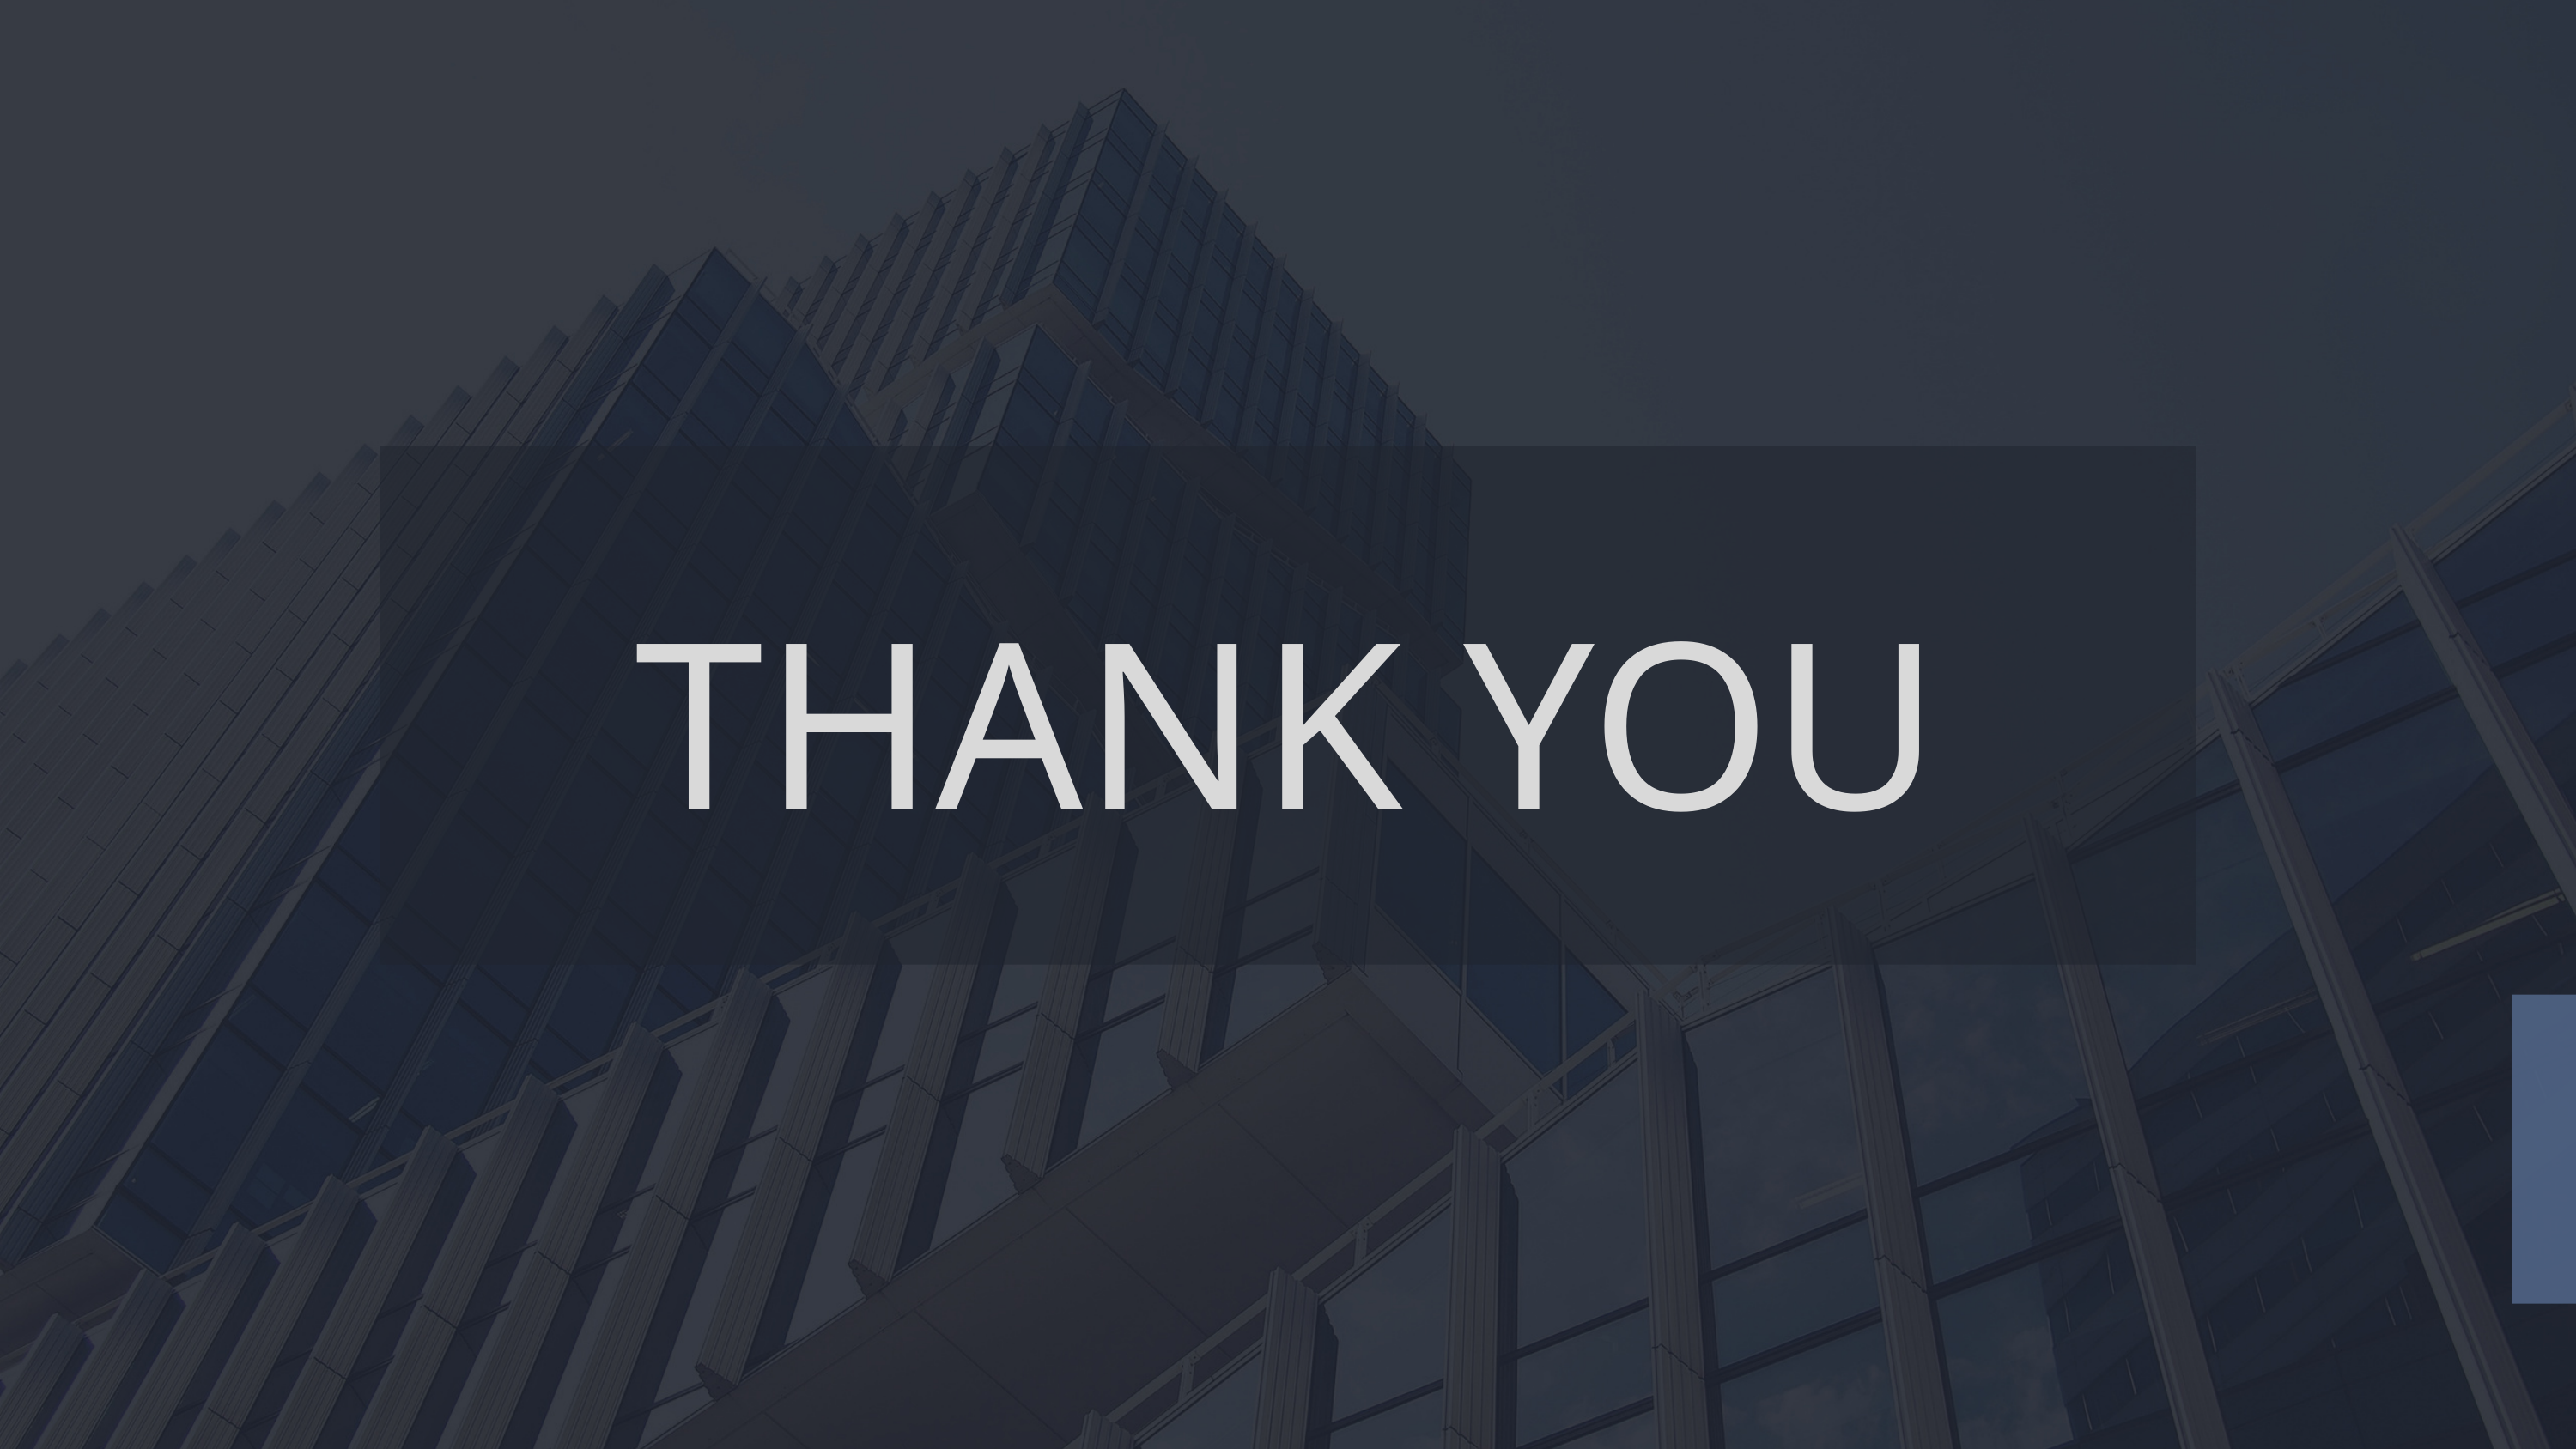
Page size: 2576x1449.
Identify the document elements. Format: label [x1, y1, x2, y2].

text_box [2512, 994, 2576, 1304]
picture [0, 0, 2576, 1449]
text_box [380, 446, 2196, 965]
